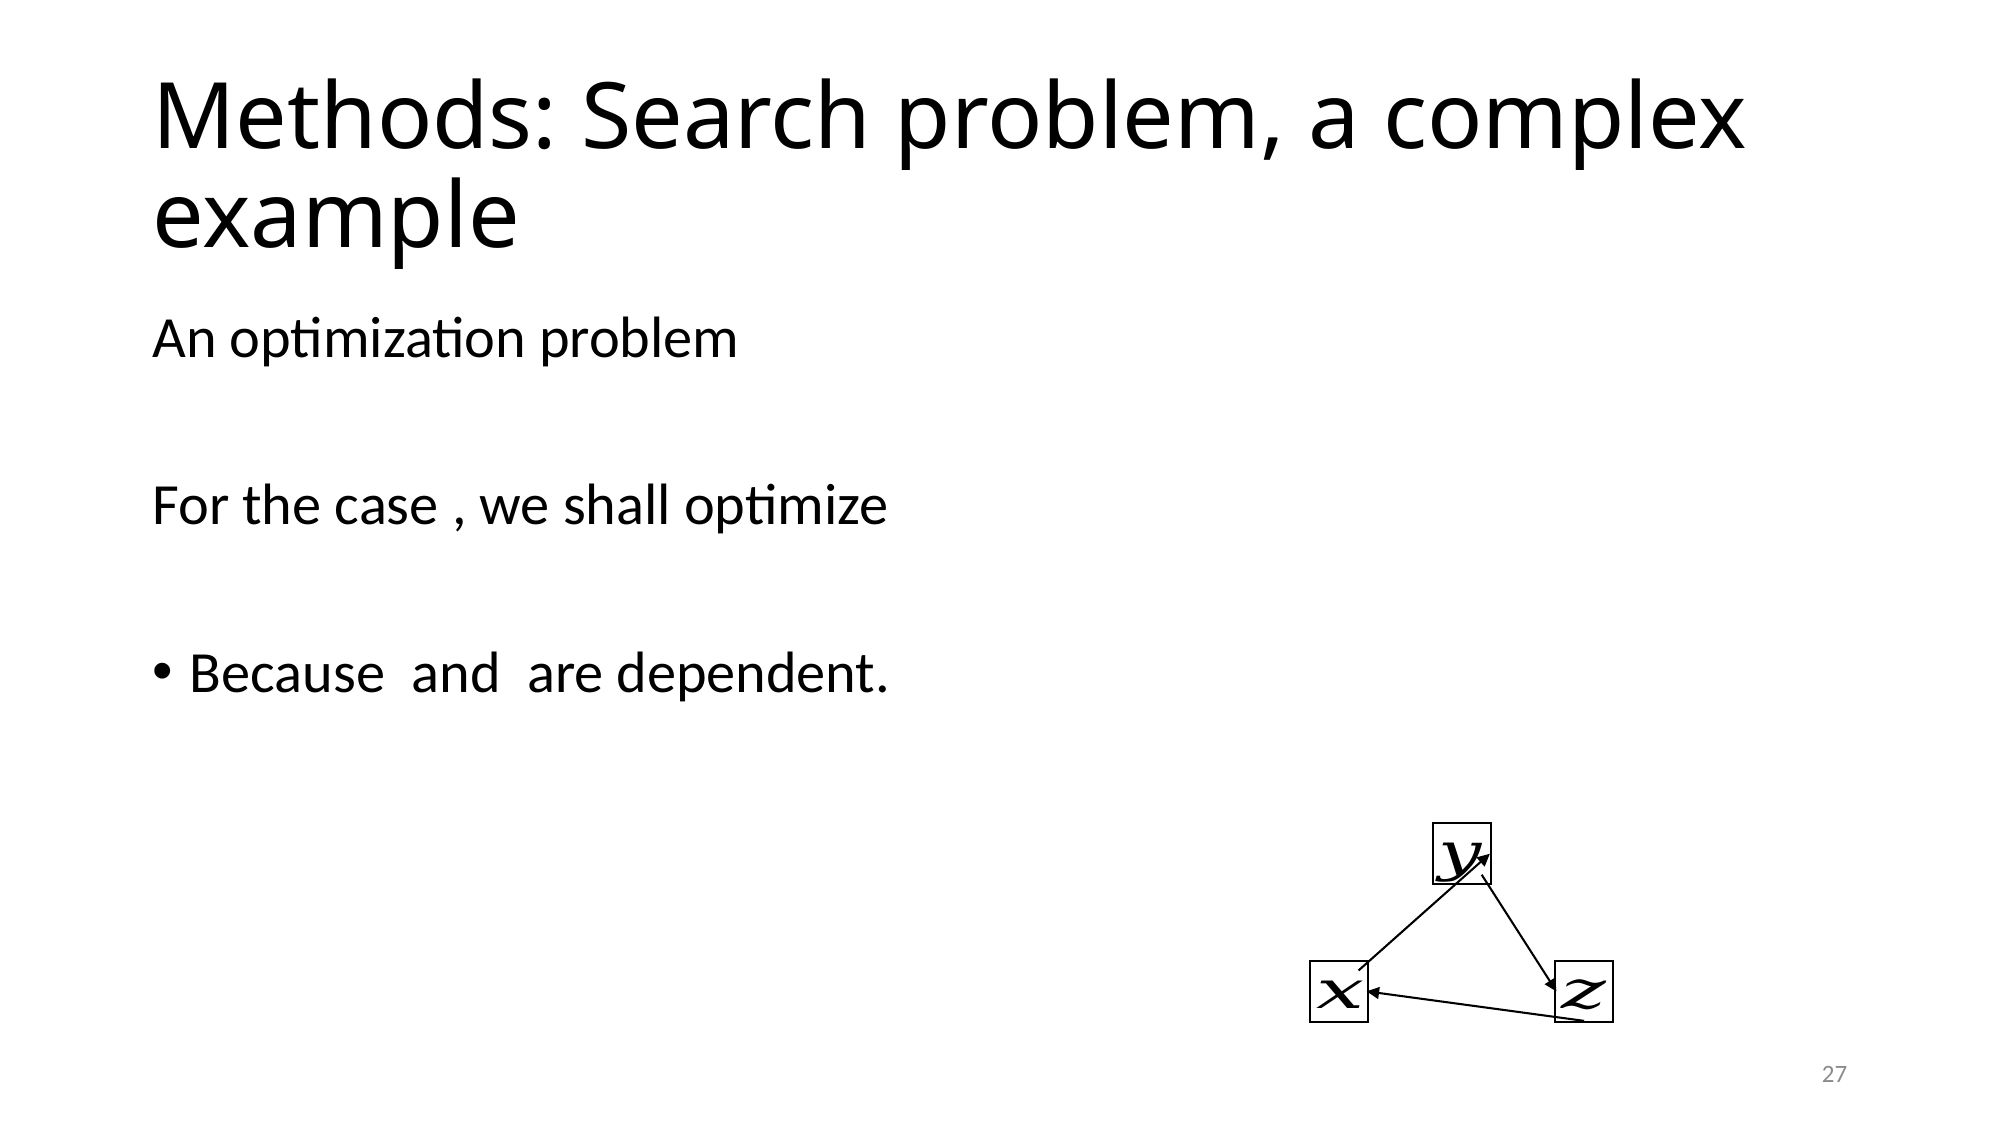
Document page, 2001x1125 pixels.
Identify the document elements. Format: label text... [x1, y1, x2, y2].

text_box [1481, 874, 1565, 971]
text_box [1358, 874, 1443, 971]
slide_number 27 [1412, 1042, 1863, 1103]
title Methods: Search problem, a complex example [137, 59, 1863, 278]
